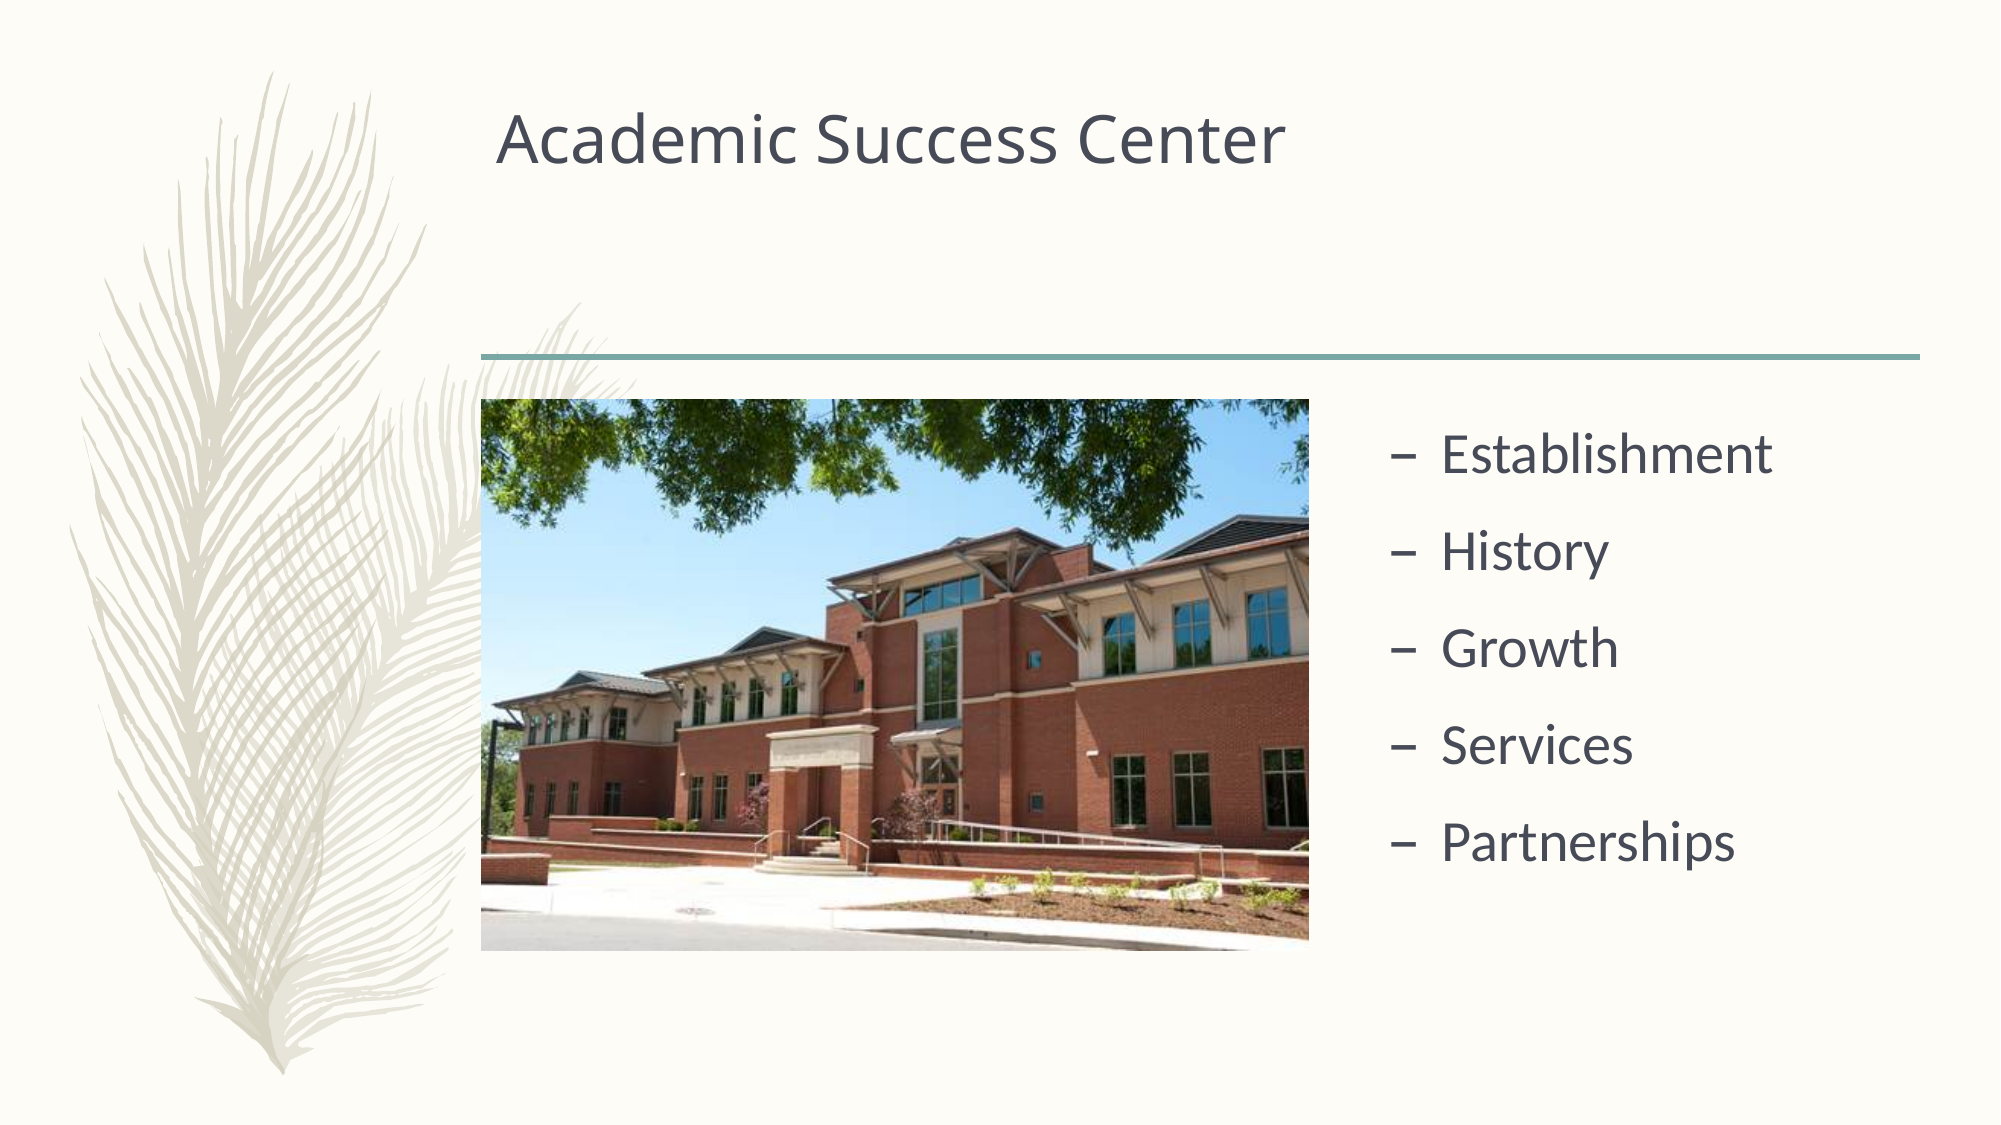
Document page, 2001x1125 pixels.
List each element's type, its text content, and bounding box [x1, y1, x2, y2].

title Academic Success Center [481, 93, 1920, 350]
list Establishment History Growth Services Partnerships [1374, 399, 1920, 1000]
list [480, 399, 1309, 951]
